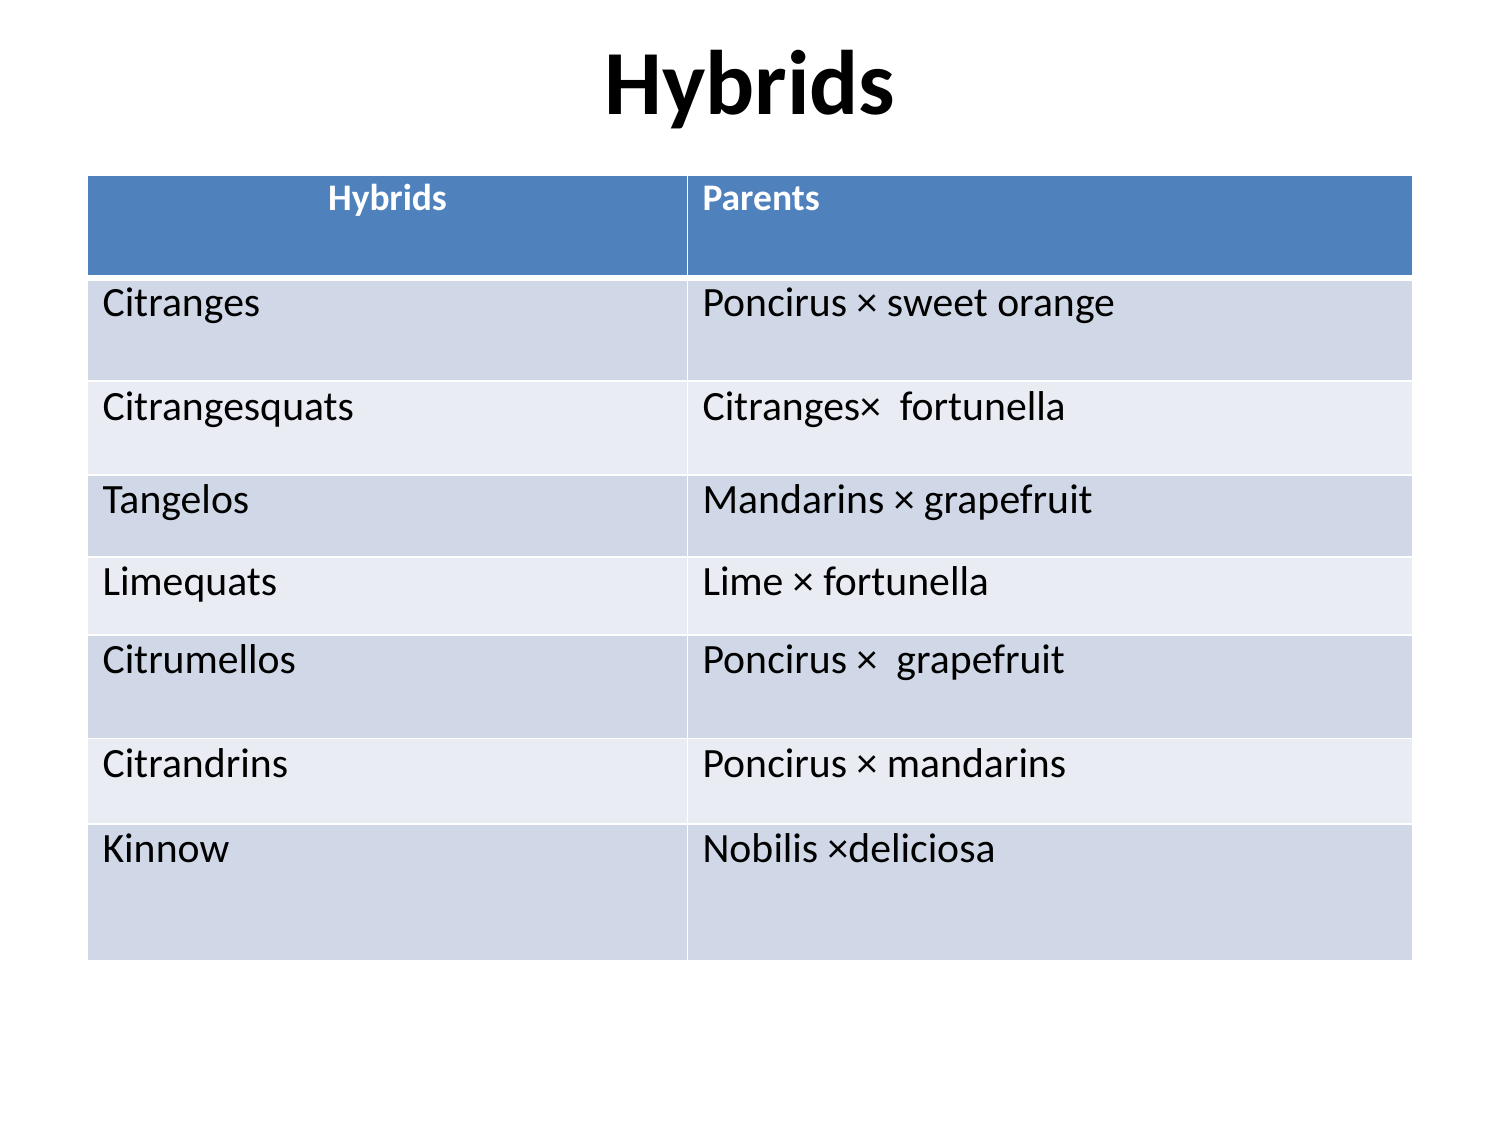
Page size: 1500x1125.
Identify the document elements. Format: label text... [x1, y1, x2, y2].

table_cell Mandarins × grapefruit [688, 476, 1412, 556]
table_header Hybrids [88, 176, 687, 275]
table_cell Citrumellos [88, 636, 687, 738]
table_cell Citranges [88, 281, 687, 380]
table_cell Kinnow [88, 825, 687, 960]
title Hybrids [75, 0, 1425, 155]
table_cell Poncirus × grapefruit [688, 636, 1412, 738]
table_cell Lime × fortunella [688, 558, 1412, 634]
table_cell Citrandrins [88, 739, 687, 823]
table_cell Poncirus × mandarins [688, 739, 1412, 823]
table_cell Nobilis ×deliciosa [688, 825, 1412, 960]
table_cell Citranges× fortunella [688, 382, 1412, 474]
table_cell Tangelos [88, 476, 687, 556]
table_cell Limequats [88, 558, 687, 634]
table_cell Citrangesquats [88, 382, 687, 474]
table_header Parents [688, 176, 1412, 275]
table_cell Poncirus × sweet orange [688, 281, 1412, 380]
